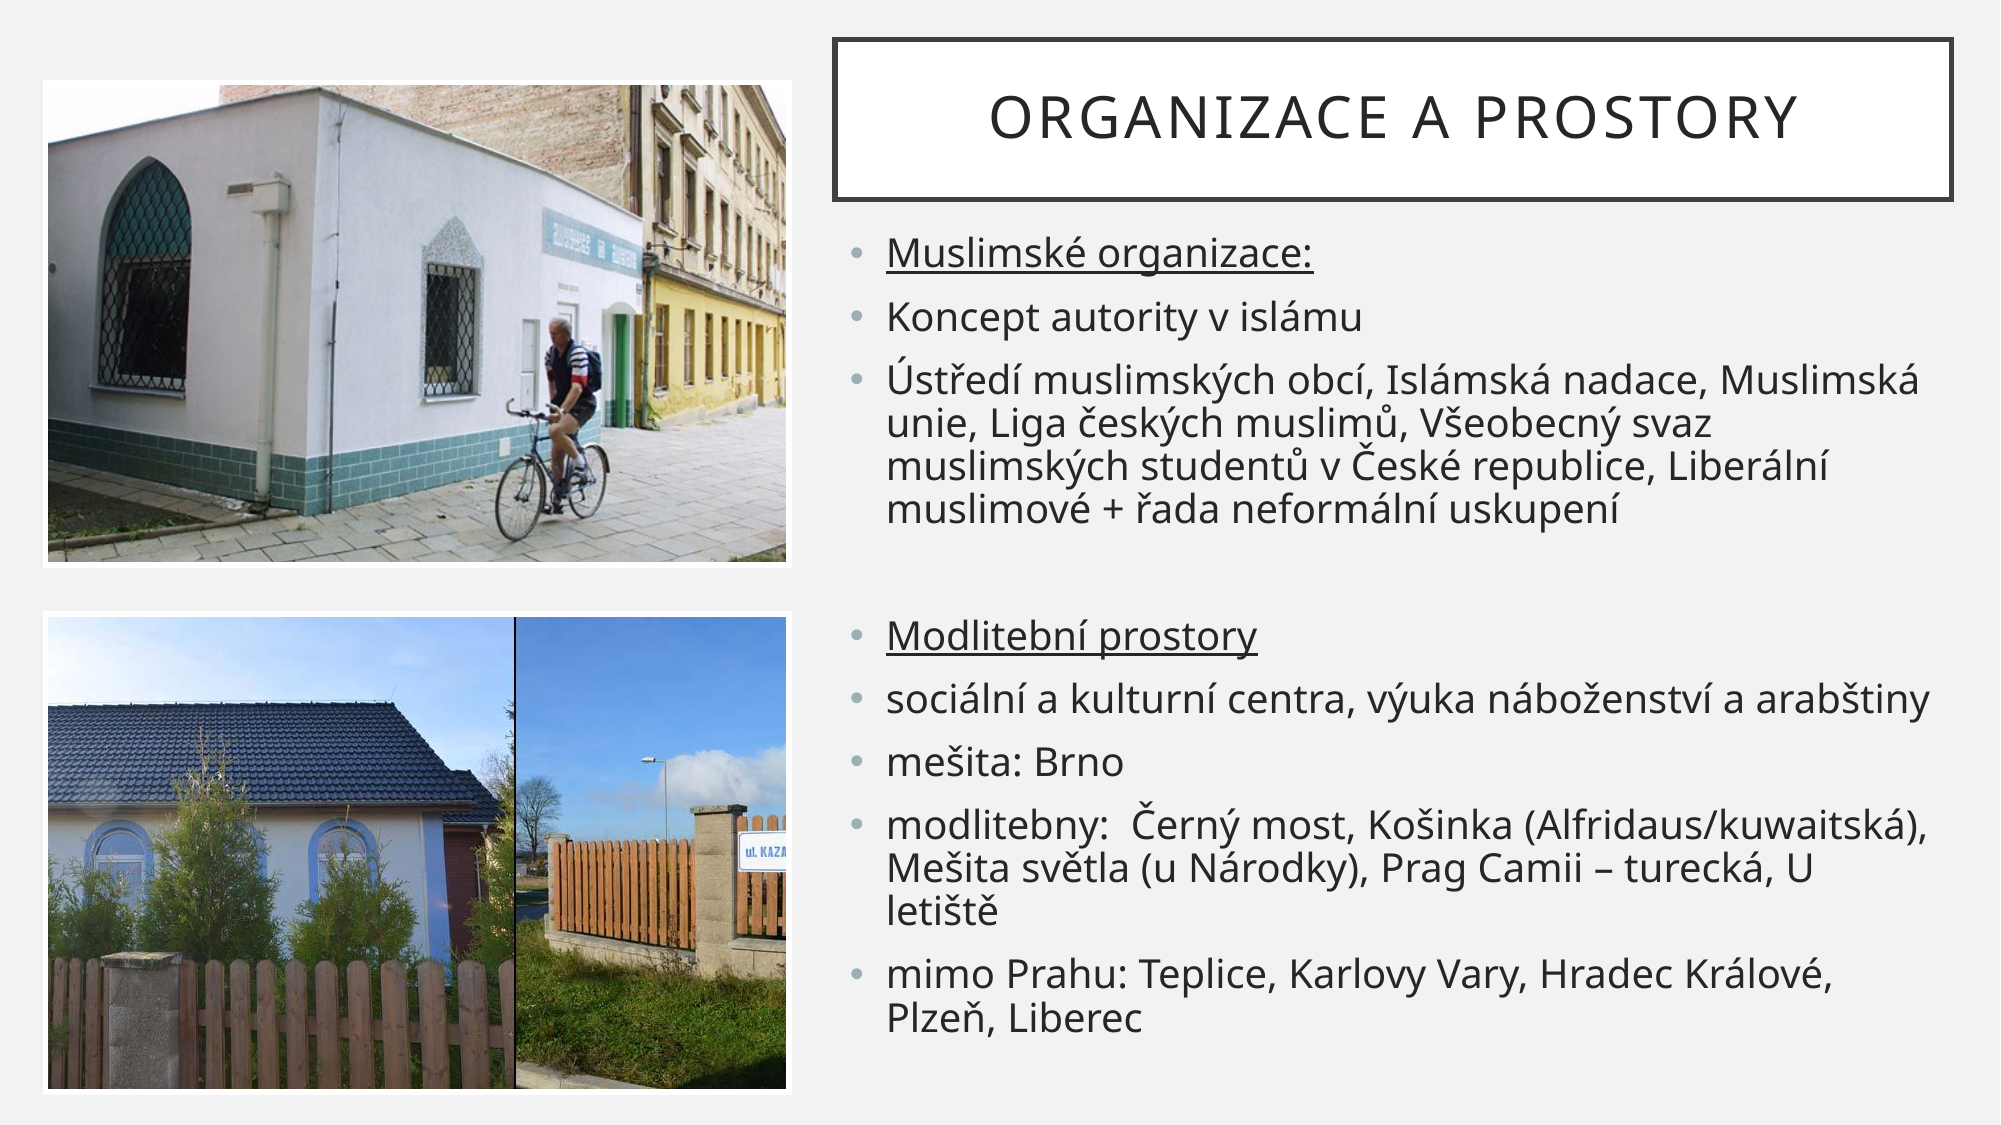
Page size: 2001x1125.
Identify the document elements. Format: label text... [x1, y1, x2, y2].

picture [48, 616, 787, 1090]
picture [48, 85, 787, 563]
list Muslimské organizace: Koncept autority v islámu Ústředí muslimských obcí, Islámská nadace, Muslimská unie, Liga českých muslimů, Všeobecný svaz muslimských studentů v České republice, Liberální muslimové + řada neformální uskupení Modlitební prostory sociální a kulturní centra, výuka náboženství a arabštiny mešita: Brno modlitebny: Černý most, Košinka (Alfridaus/kuwaitská), Mešita světla (u Národky), Prag Camii – turecká, U letiště mimo Prahu: Teplice, Karlovy Vary, Hradec Králové, Plzeň, Liberec [834, 225, 1952, 1086]
title Organizace a prostory [832, 37, 1954, 202]
